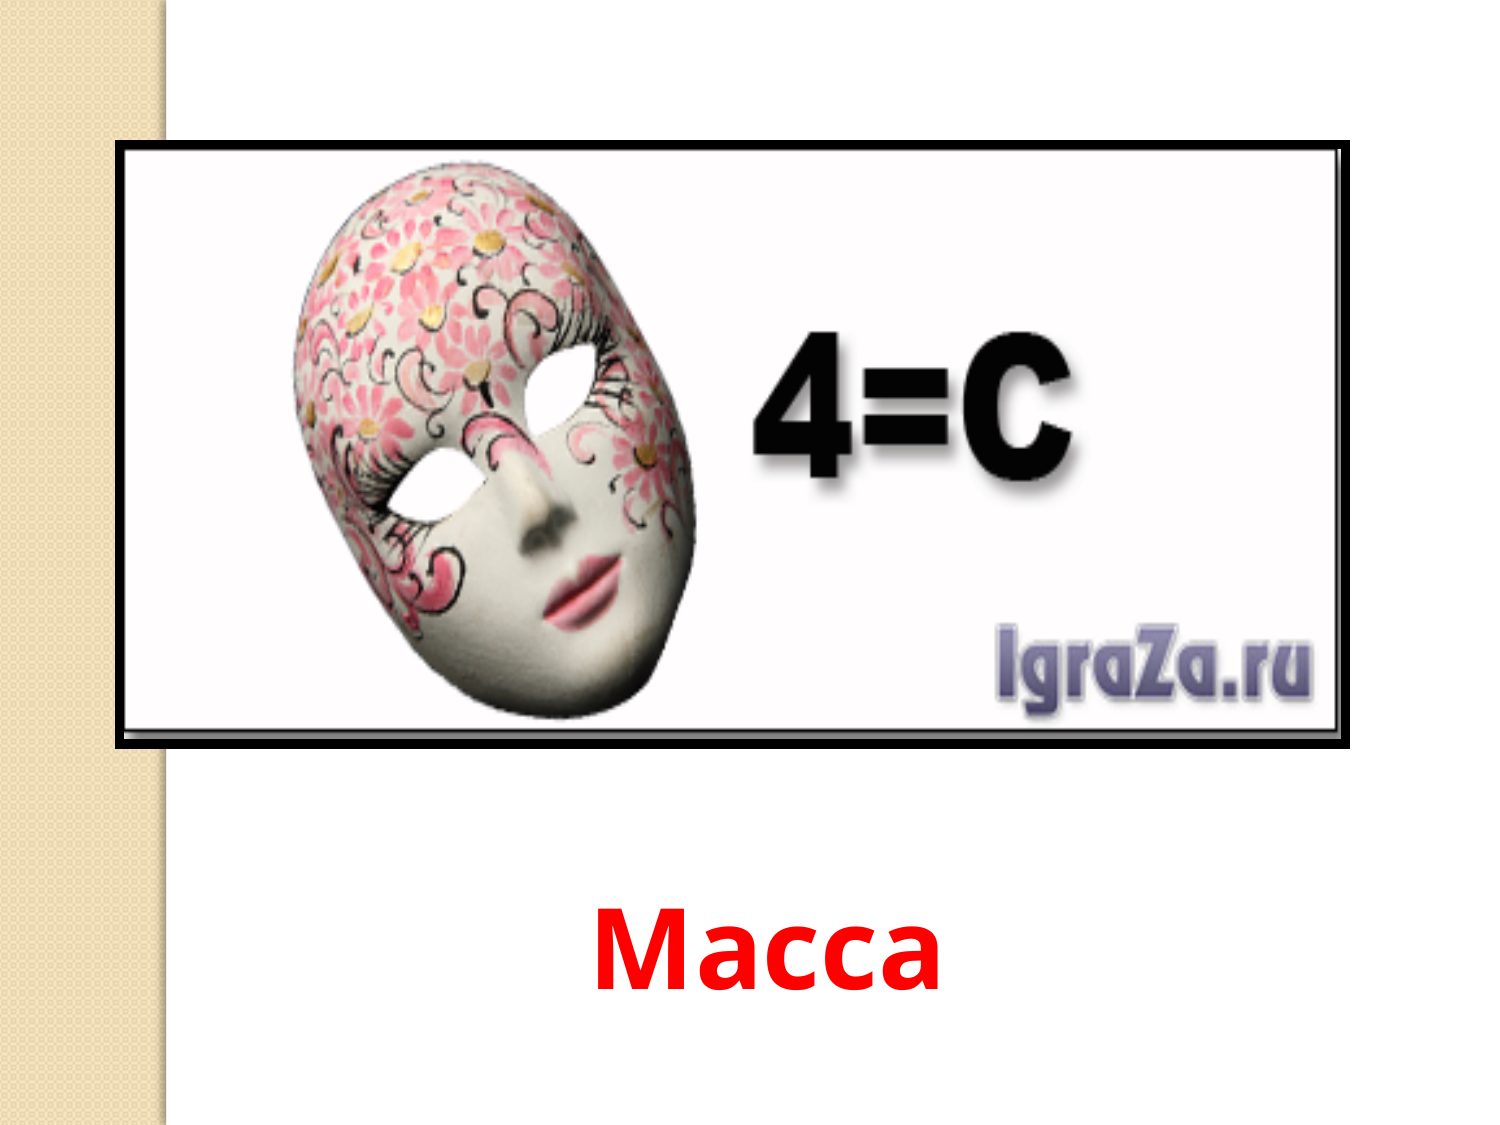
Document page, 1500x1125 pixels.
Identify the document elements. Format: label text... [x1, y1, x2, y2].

picture [123, 148, 1341, 740]
text_box Масса [348, 869, 1187, 1020]
